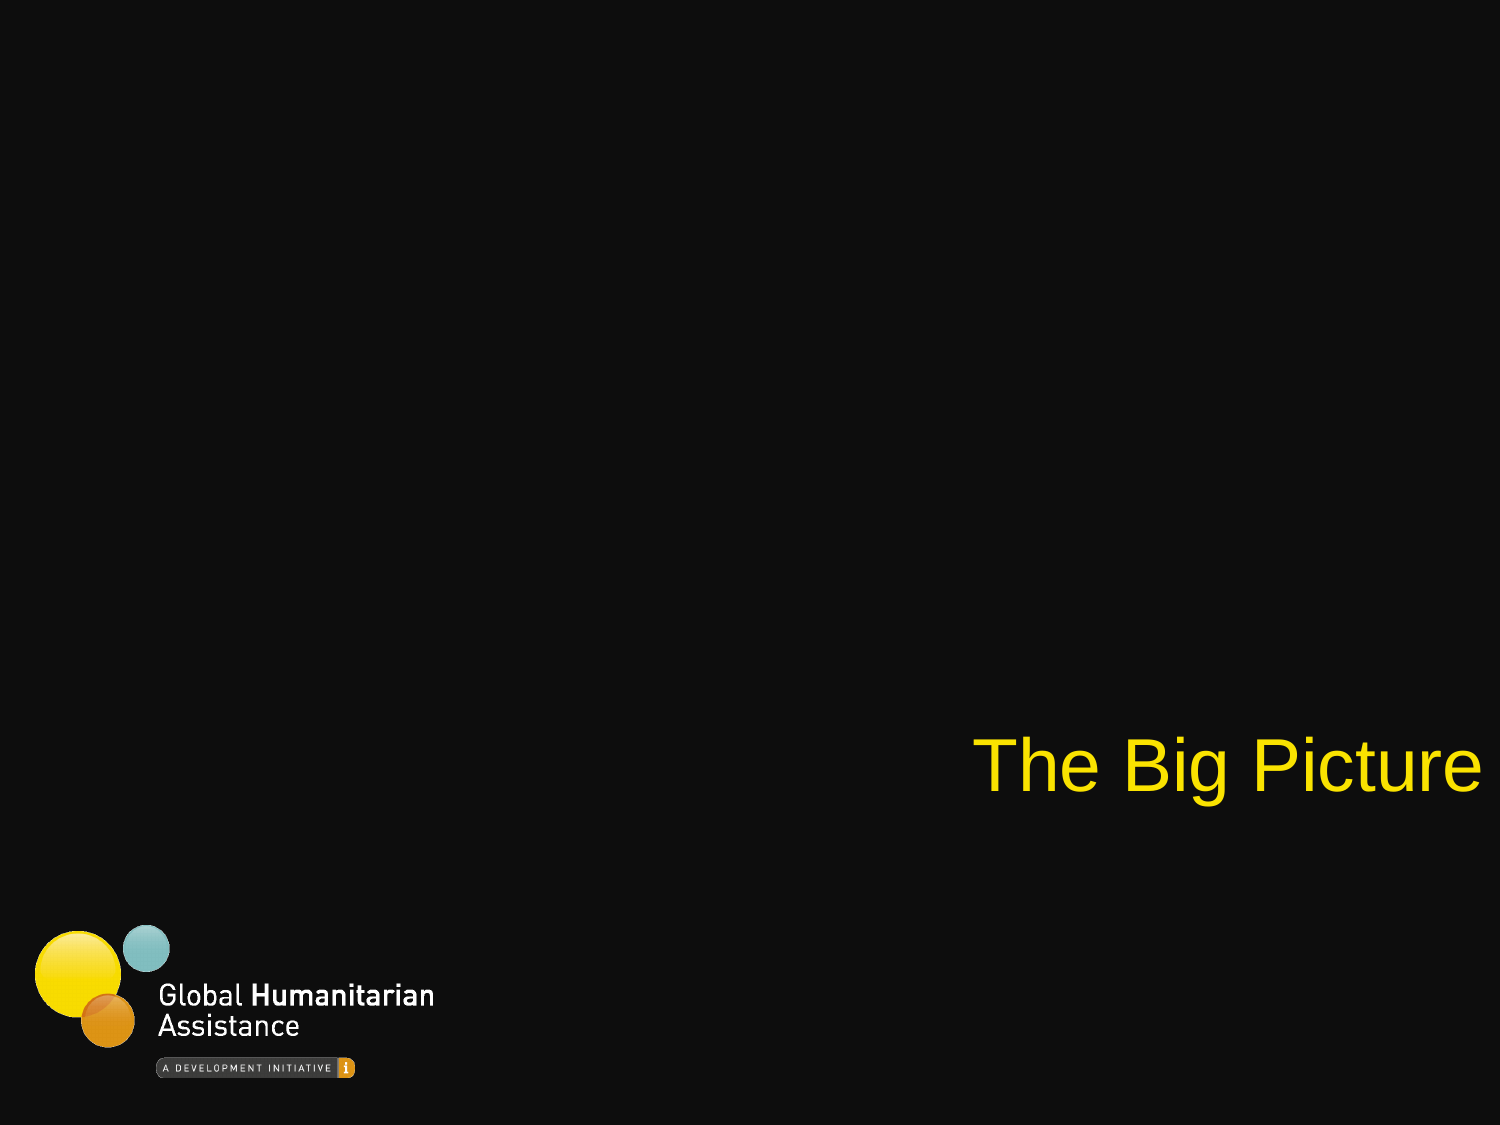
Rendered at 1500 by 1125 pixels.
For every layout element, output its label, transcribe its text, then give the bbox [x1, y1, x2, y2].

picture [35, 925, 433, 1078]
text_box The Big Picture [543, 667, 1500, 856]
